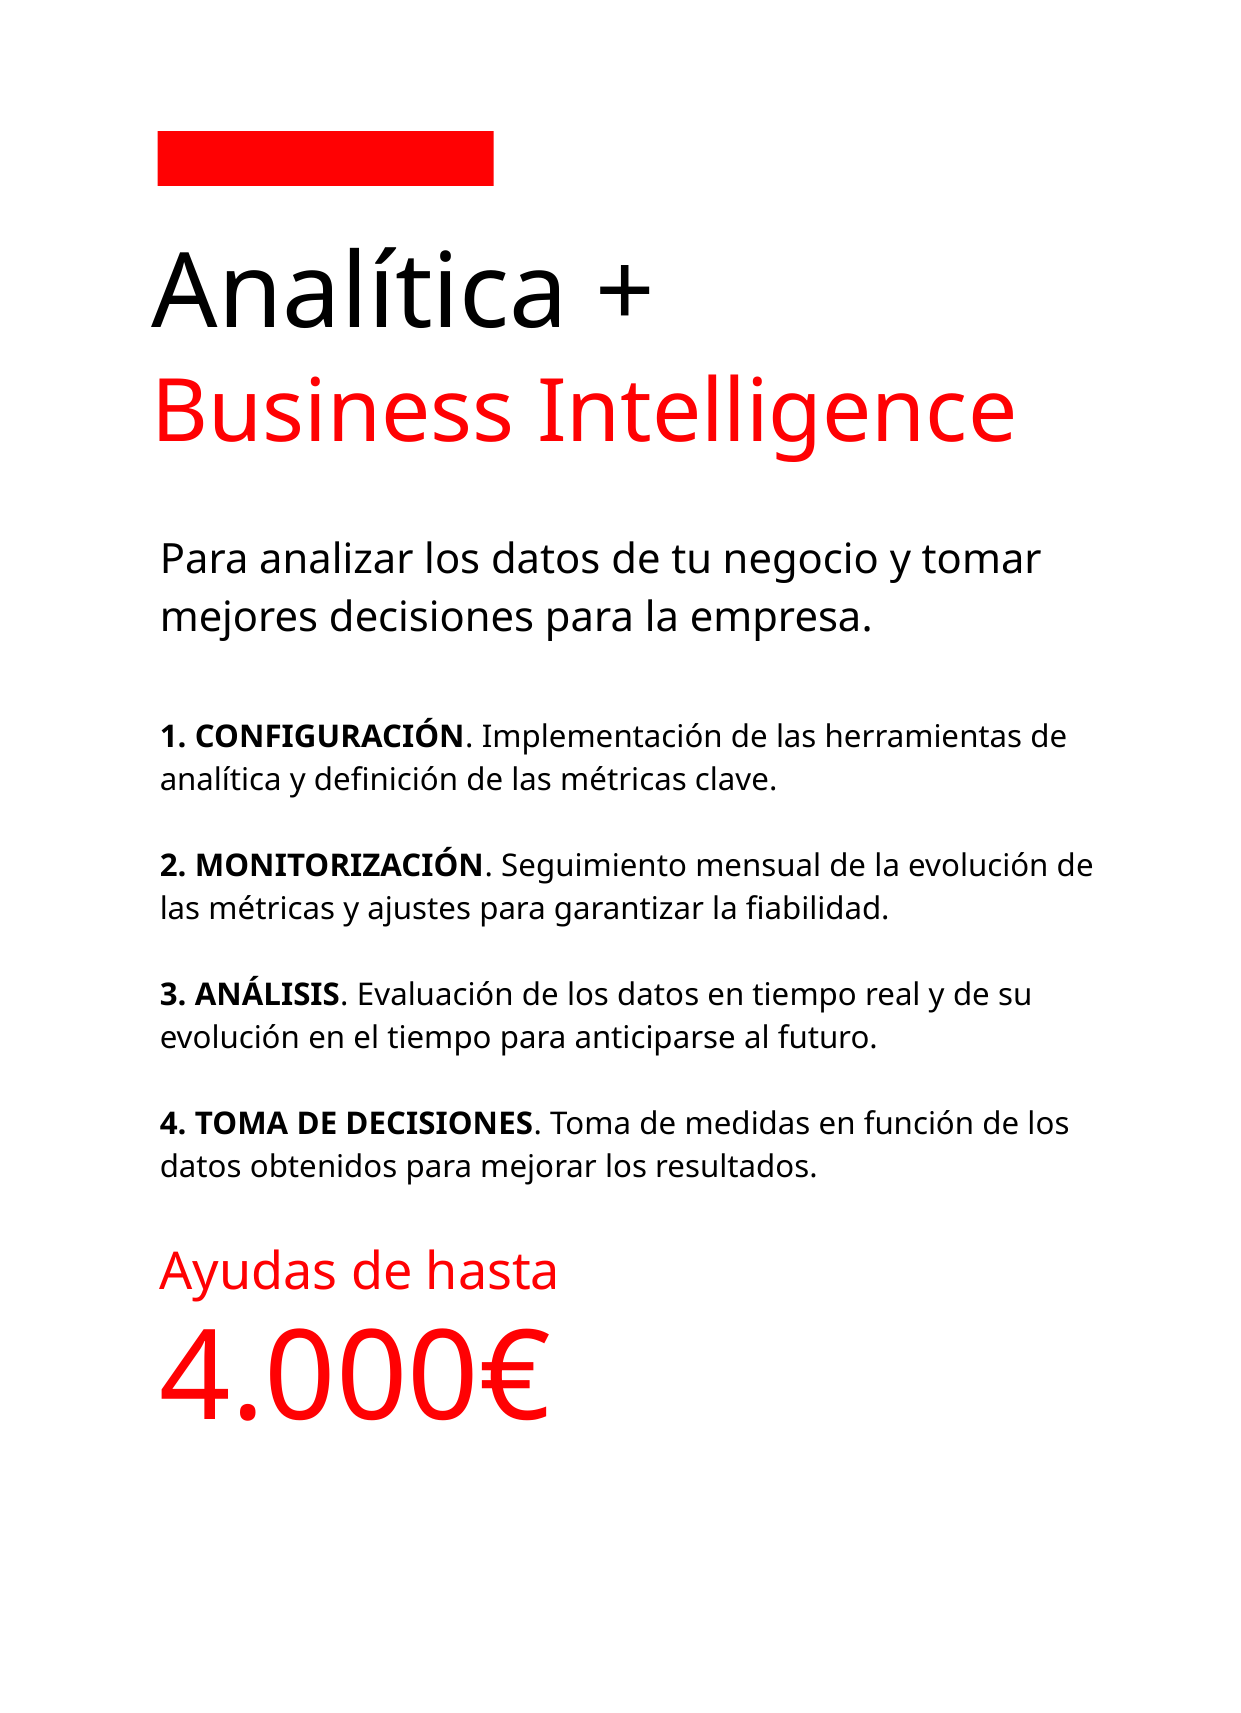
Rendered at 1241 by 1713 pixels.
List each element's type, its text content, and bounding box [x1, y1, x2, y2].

title Analítica + Business Intelligence [136, 242, 1241, 573]
text_box Para analizar los datos de tu negocio y tomar mejores decisiones para la empresa. [144, 509, 1112, 655]
subtitle 1. CONFIGURACIÓN. Implementación de las herramientas de analítica y definición de las métricas clave. 2. MONITORIZACIÓN. Seguimiento mensual de la evolución de las métricas y ajustes para garantizar la fiabilidad. 3. ANÁLISIS. Evaluación de los datos en tiempo real y de su evolución en el tiempo para anticiparse al futuro. 4. TOMA DE DECISIONES. Toma de medidas en función de los datos obtenidos para mejorar los resultados. [144, 695, 1112, 1239]
text_box [157, 131, 494, 186]
text_box Ayudas de hasta 4.000€ [144, 1239, 1241, 1569]
